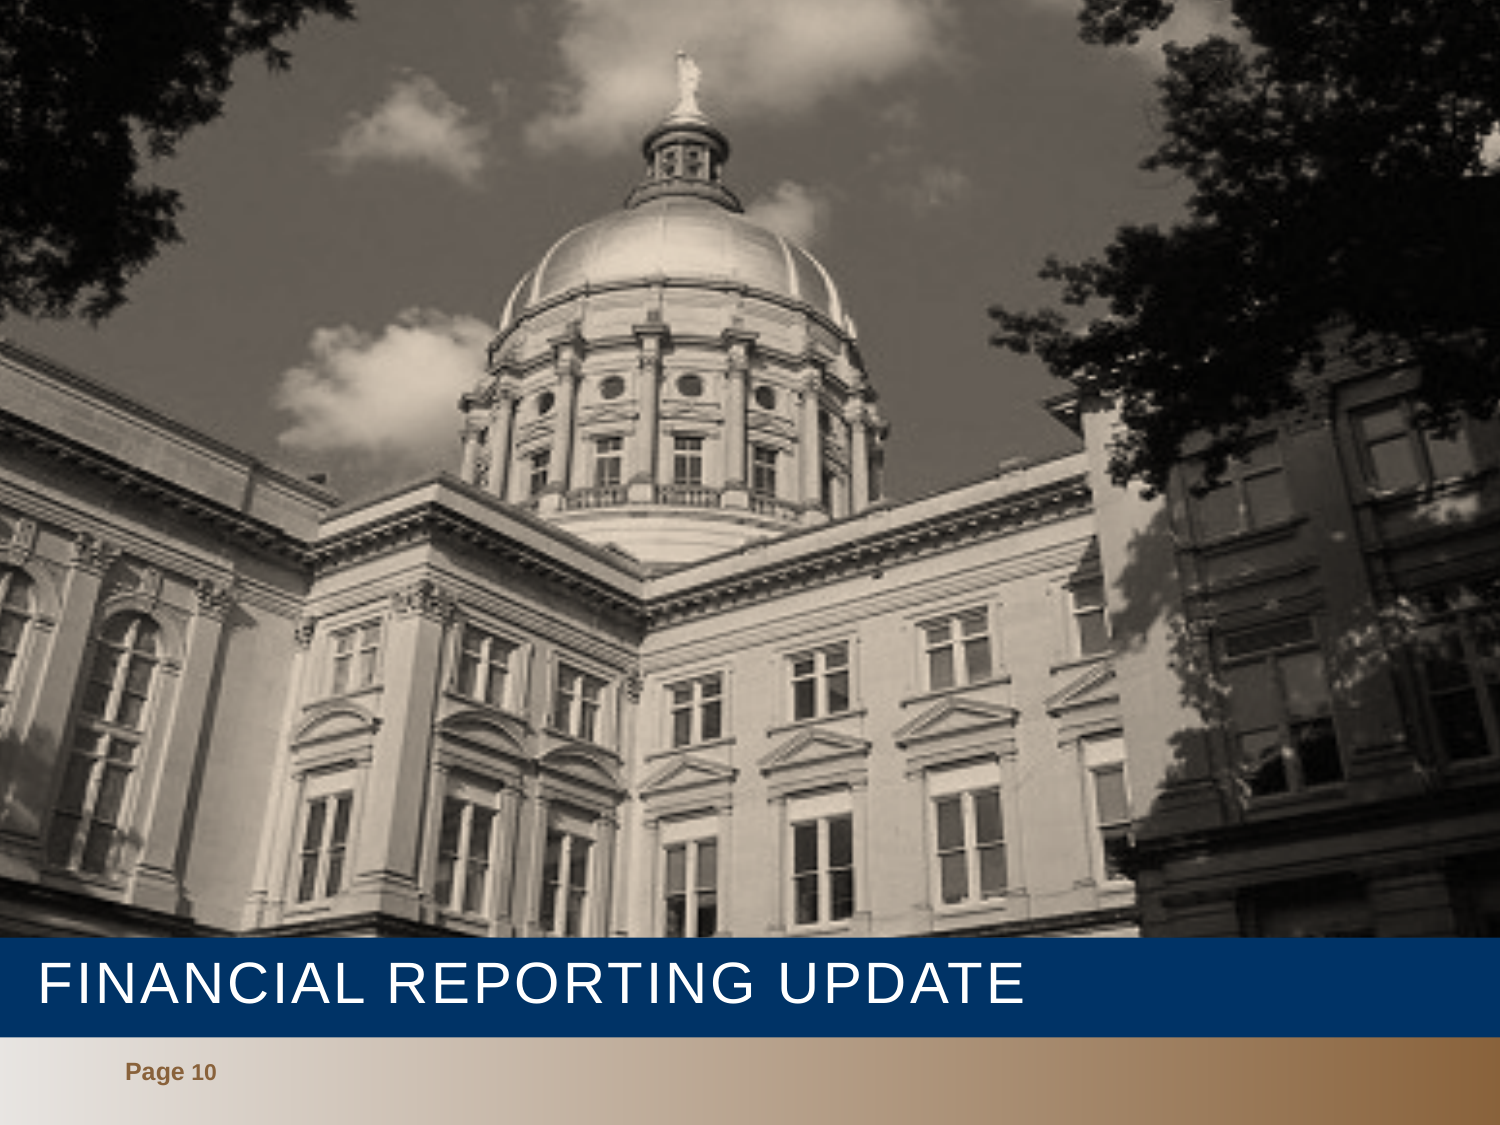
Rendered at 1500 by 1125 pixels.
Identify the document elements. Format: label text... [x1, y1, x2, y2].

title Financial Reporting Update [37, 949, 1226, 1038]
